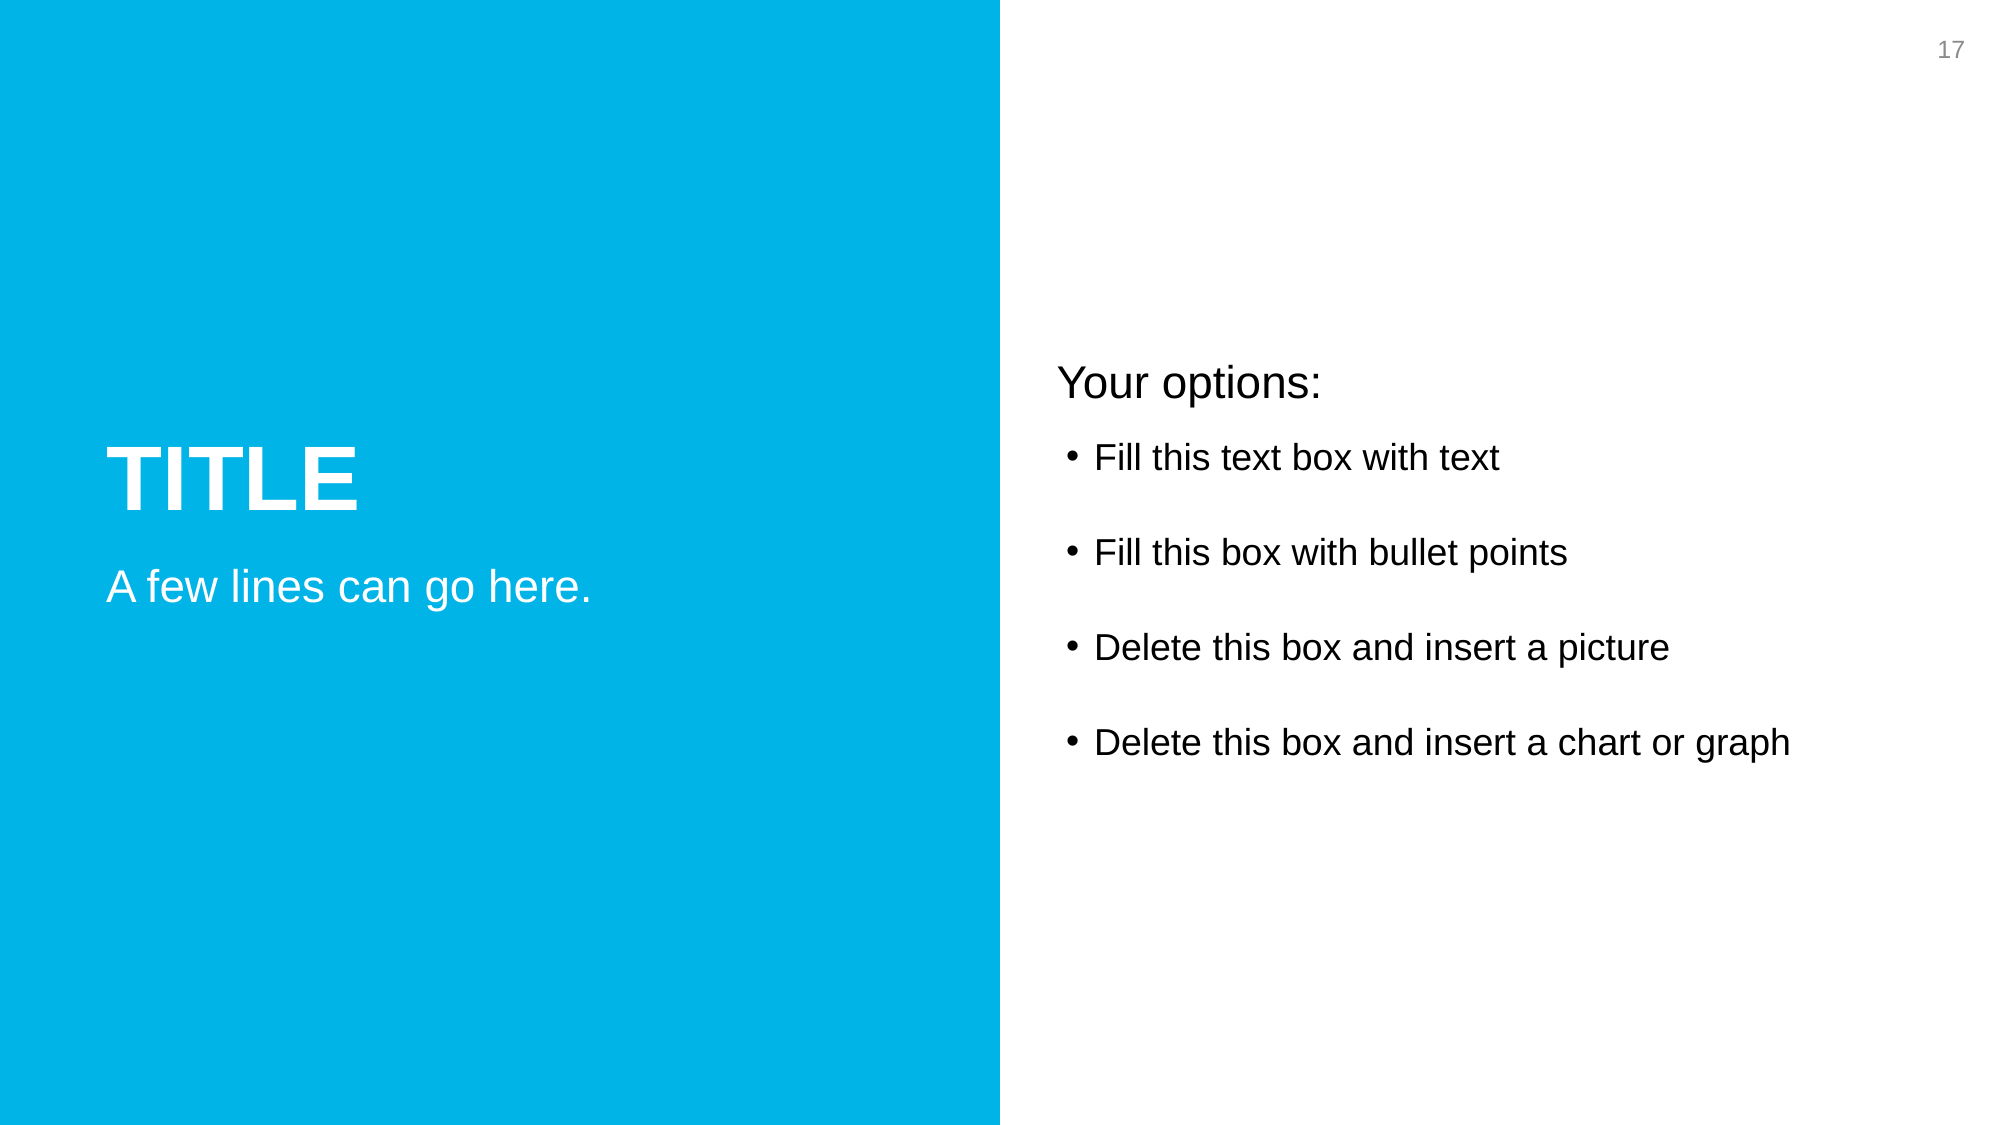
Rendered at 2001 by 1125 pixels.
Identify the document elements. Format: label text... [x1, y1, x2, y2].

list Your options: Fill this text box with text Fill this box with bullet points Delete this box and insert a picture Delete this box and insert a chart or graph [1041, 351, 1950, 867]
subtitle A few lines can go here. [90, 555, 988, 880]
list Title [90, 349, 910, 540]
slide_number 17 [1911, 18, 1981, 79]
